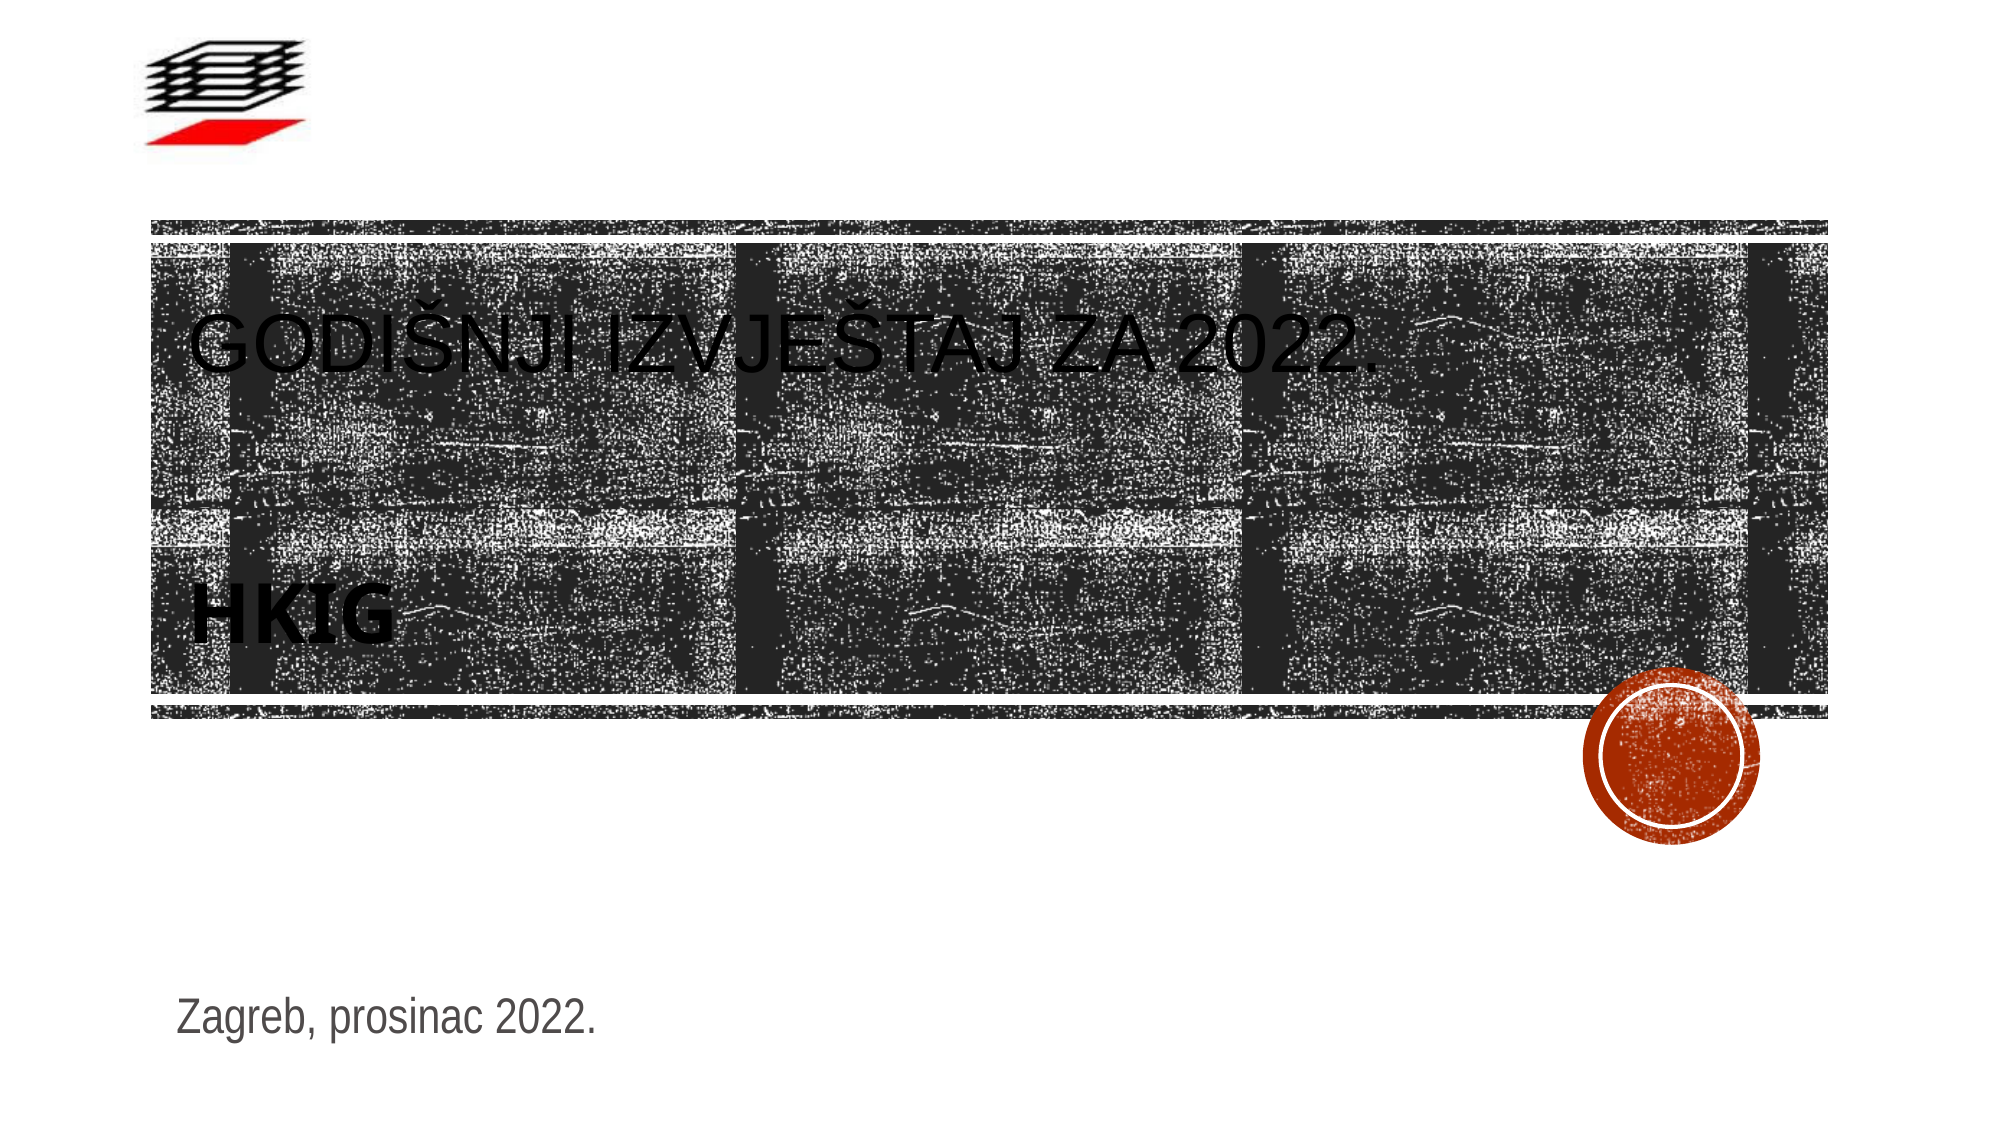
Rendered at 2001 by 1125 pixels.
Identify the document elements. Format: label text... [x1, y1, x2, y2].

title GODIŠNJI IZVJEŠTAJ za 2022. hKIG [172, 234, 1808, 733]
picture [66, 3, 386, 182]
subtitle Zagreb, prosinac 2022. [161, 985, 1456, 1125]
